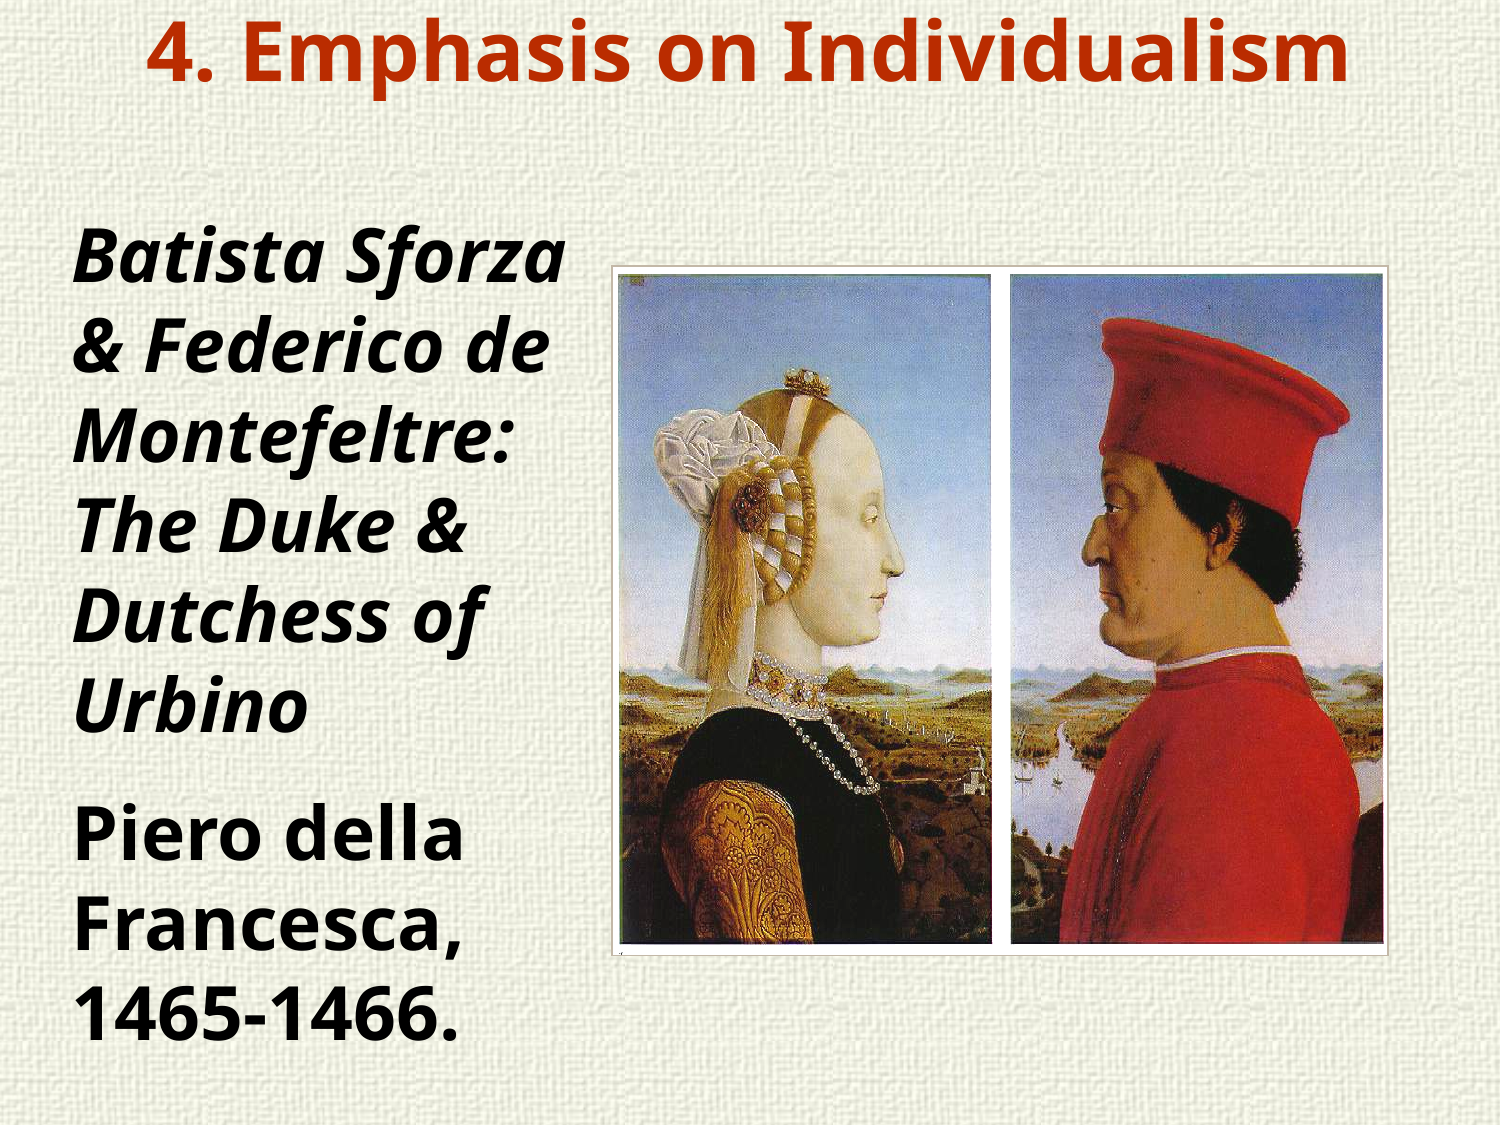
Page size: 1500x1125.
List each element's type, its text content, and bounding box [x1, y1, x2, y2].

title 4. Emphasis on Individualism [112, 24, 1388, 86]
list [612, 266, 1388, 956]
list Batista Sforza & Federico de Montefeltre: The Duke & Dutchess of Urbino Piero della Francesca, 1465-1466. [0, 199, 625, 1013]
picture [0, 0, 1500, 1125]
